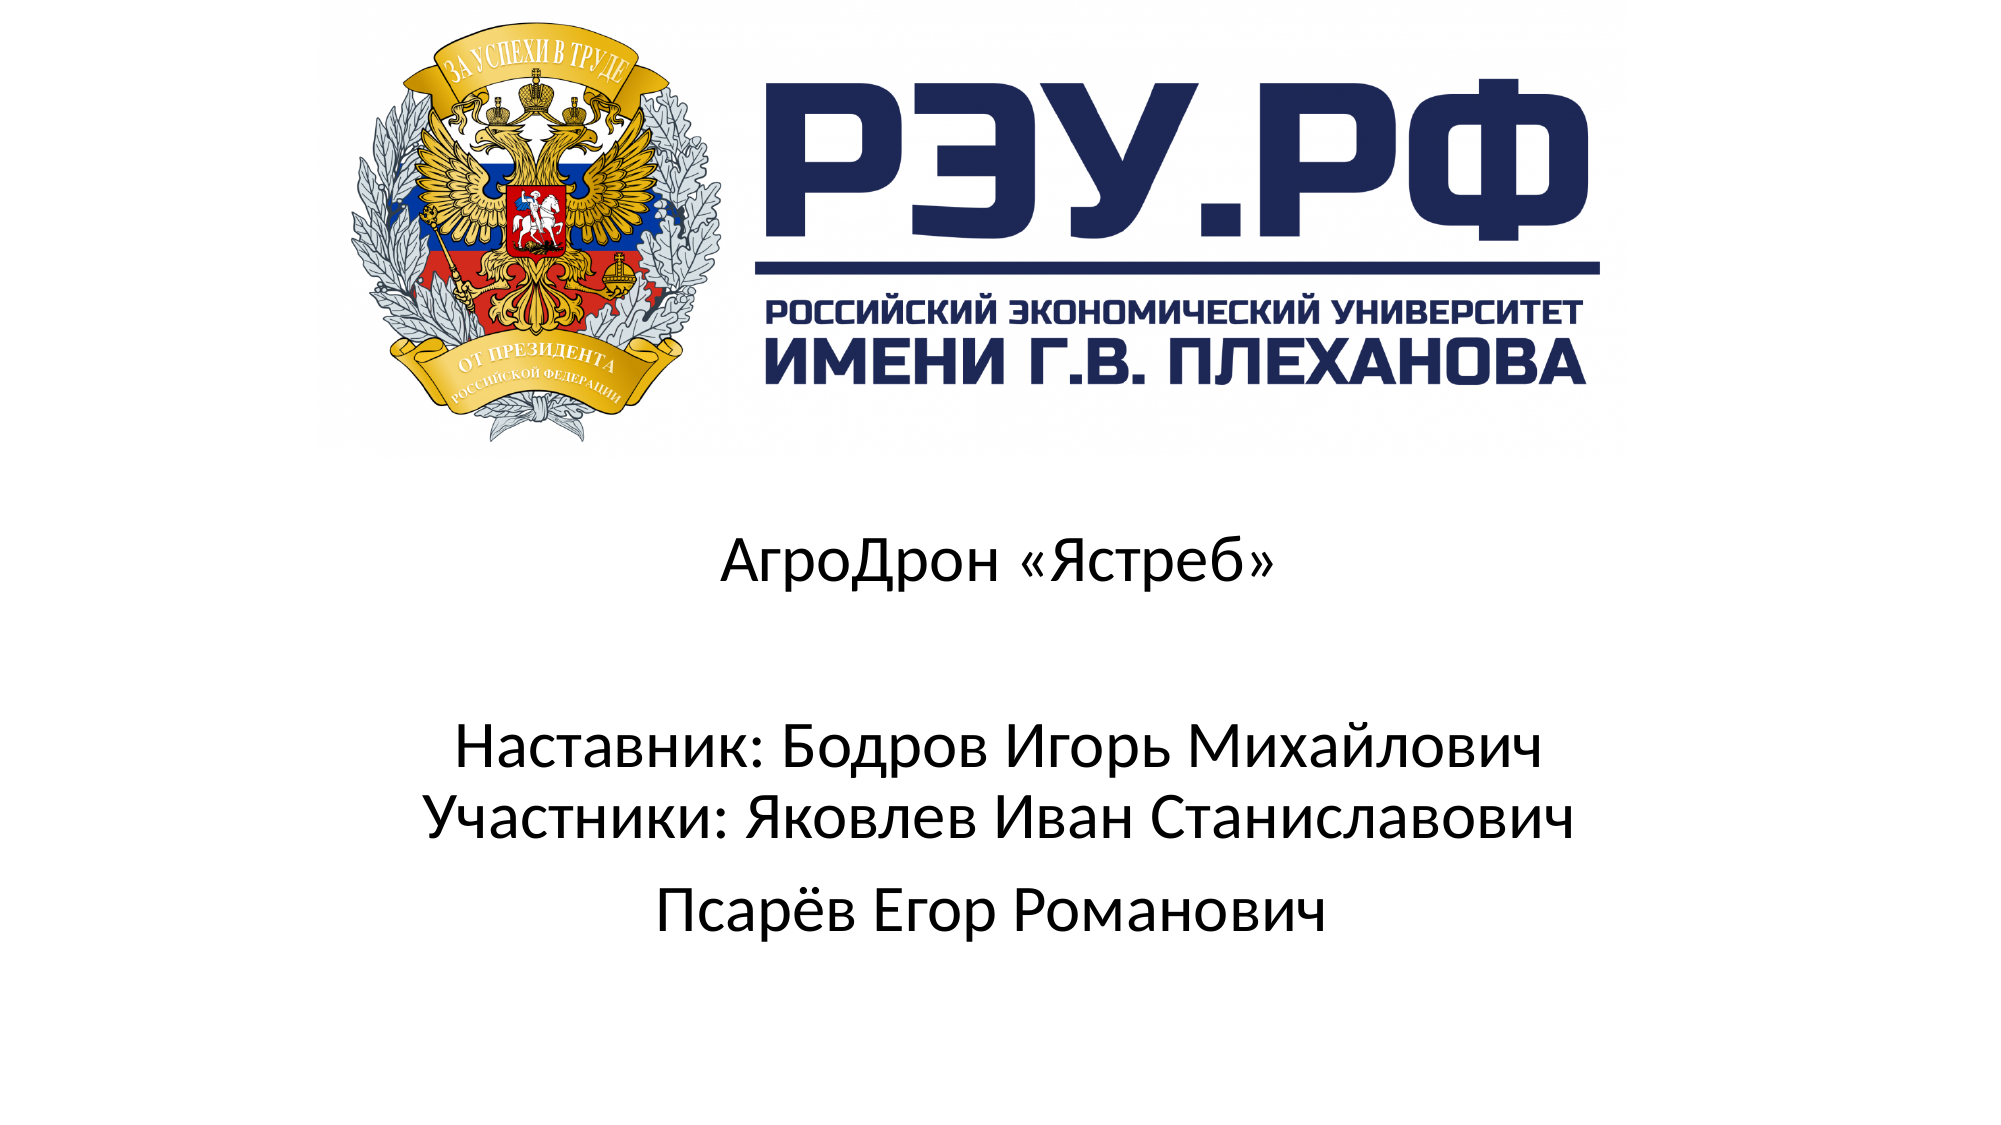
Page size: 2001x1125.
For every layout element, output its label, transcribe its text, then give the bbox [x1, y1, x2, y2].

picture [317, 0, 1627, 461]
subtitle АгроДрон «Ястреб» Наставник: Бодров Игорь Михайлович Участники: Яковлев Иван Станиславович Псарёв Егор Романович [249, 516, 1750, 1018]
